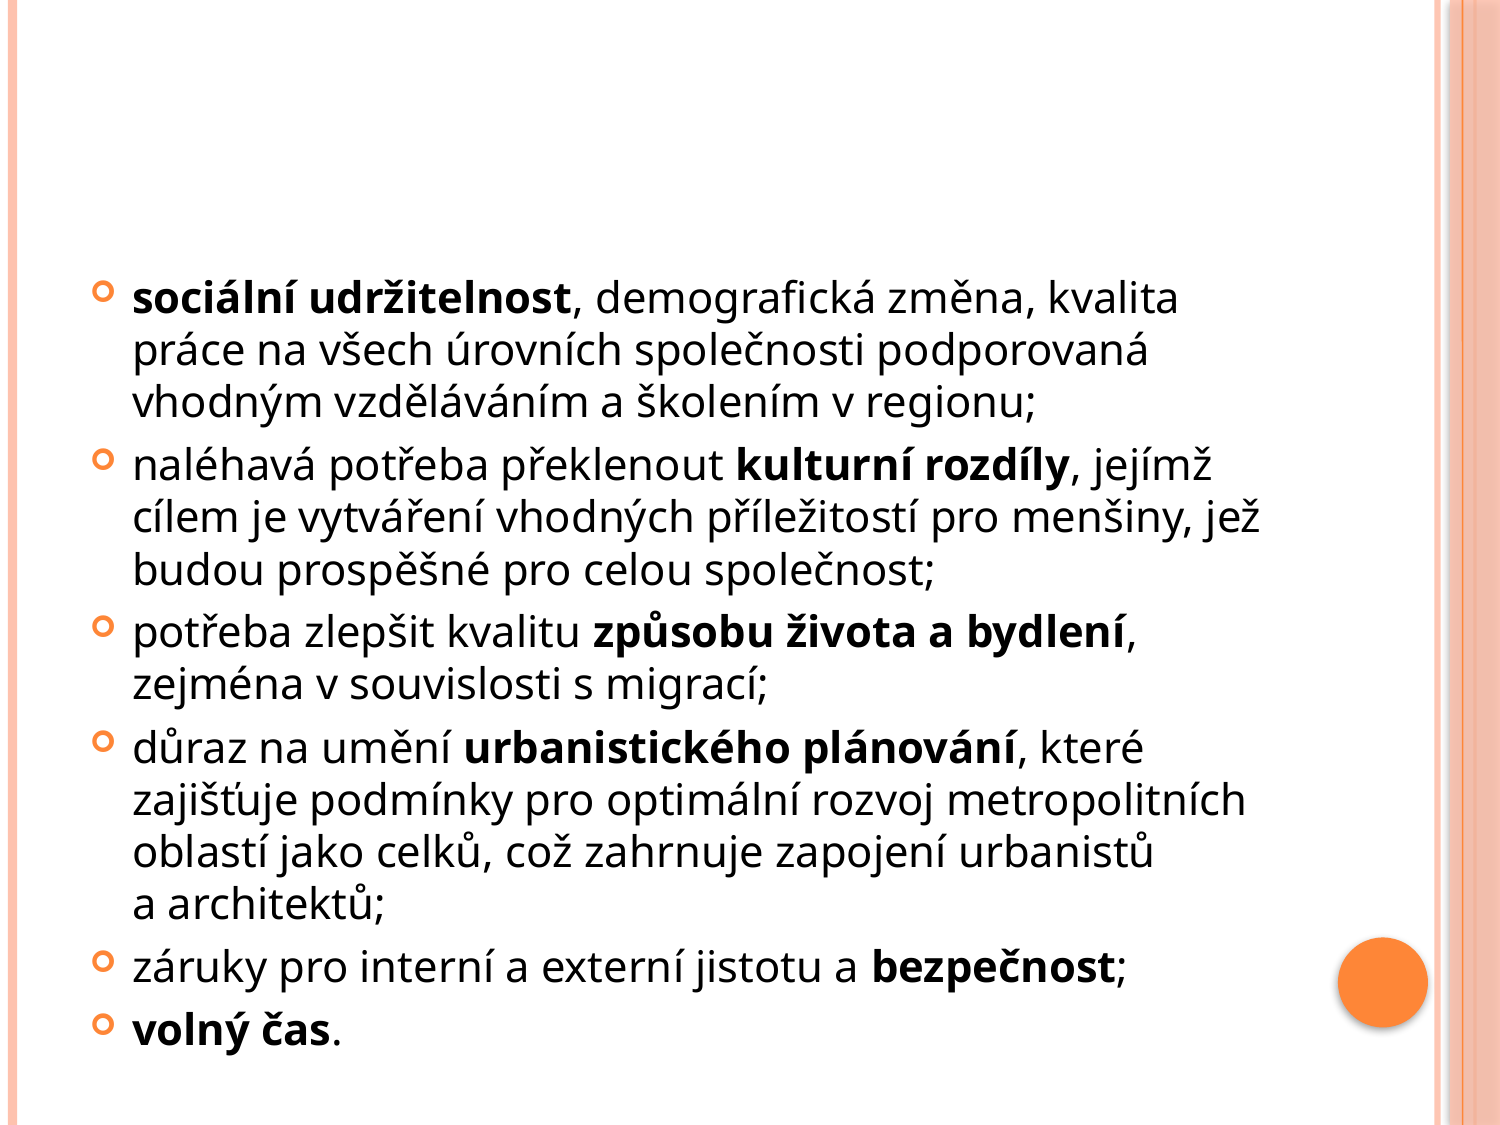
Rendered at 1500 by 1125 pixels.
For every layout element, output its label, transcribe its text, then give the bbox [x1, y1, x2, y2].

list sociální udržitelnost, demografická změna, kvalita práce na všech úrovních společnosti podporovaná vhodným vzděláváním a školením v regionu; naléhavá potřeba překlenout kulturní rozdíly, jejímž cílem je vytváření vhodných příležitostí pro menšiny, jež budou prospěšné pro celou společnost; potřeba zlepšit kvalitu způsobu života a bydlení, zejména v souvislosti s migrací; důraz na umění urbanistického plánování, které zajišťuje podmínky pro optimální rozvoj metropolitních oblastí jako celků, což zahrnuje zapojení urbanistů a architektů; záruky pro interní a externí jistotu a bezpečnost; volný čas. [75, 262, 1300, 1062]
